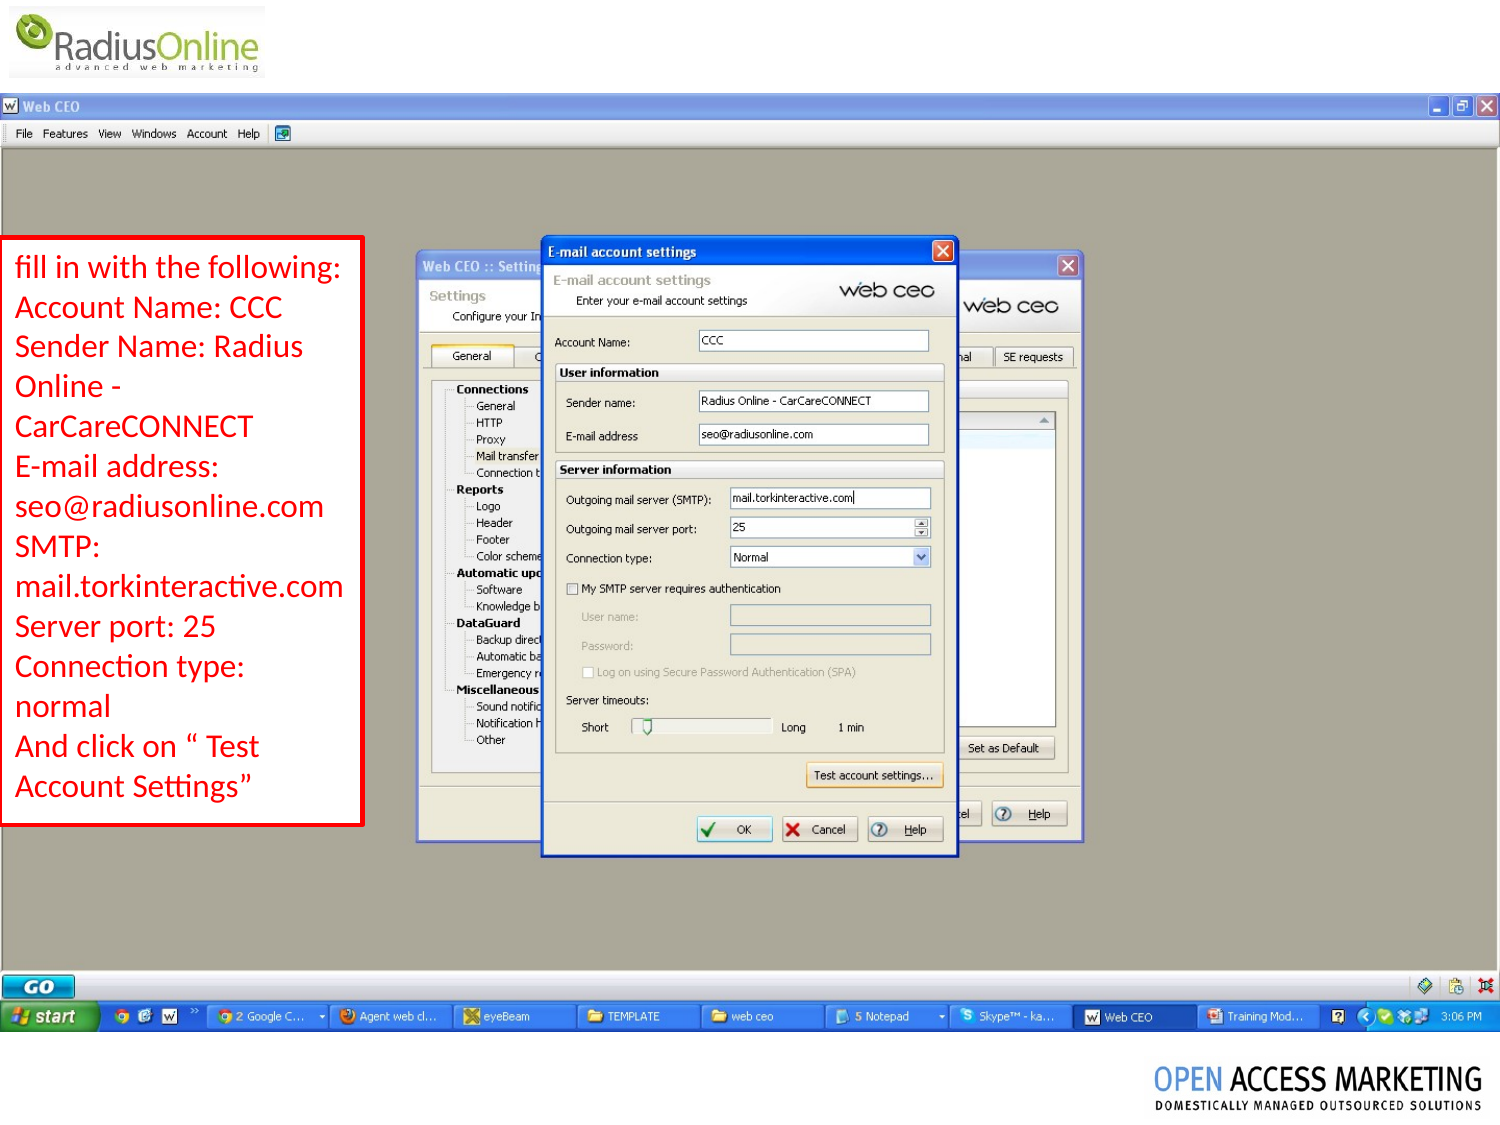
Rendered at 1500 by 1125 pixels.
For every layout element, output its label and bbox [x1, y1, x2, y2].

picture [9, 6, 265, 78]
picture [0, 93, 1500, 1032]
picture [1144, 1056, 1490, 1119]
